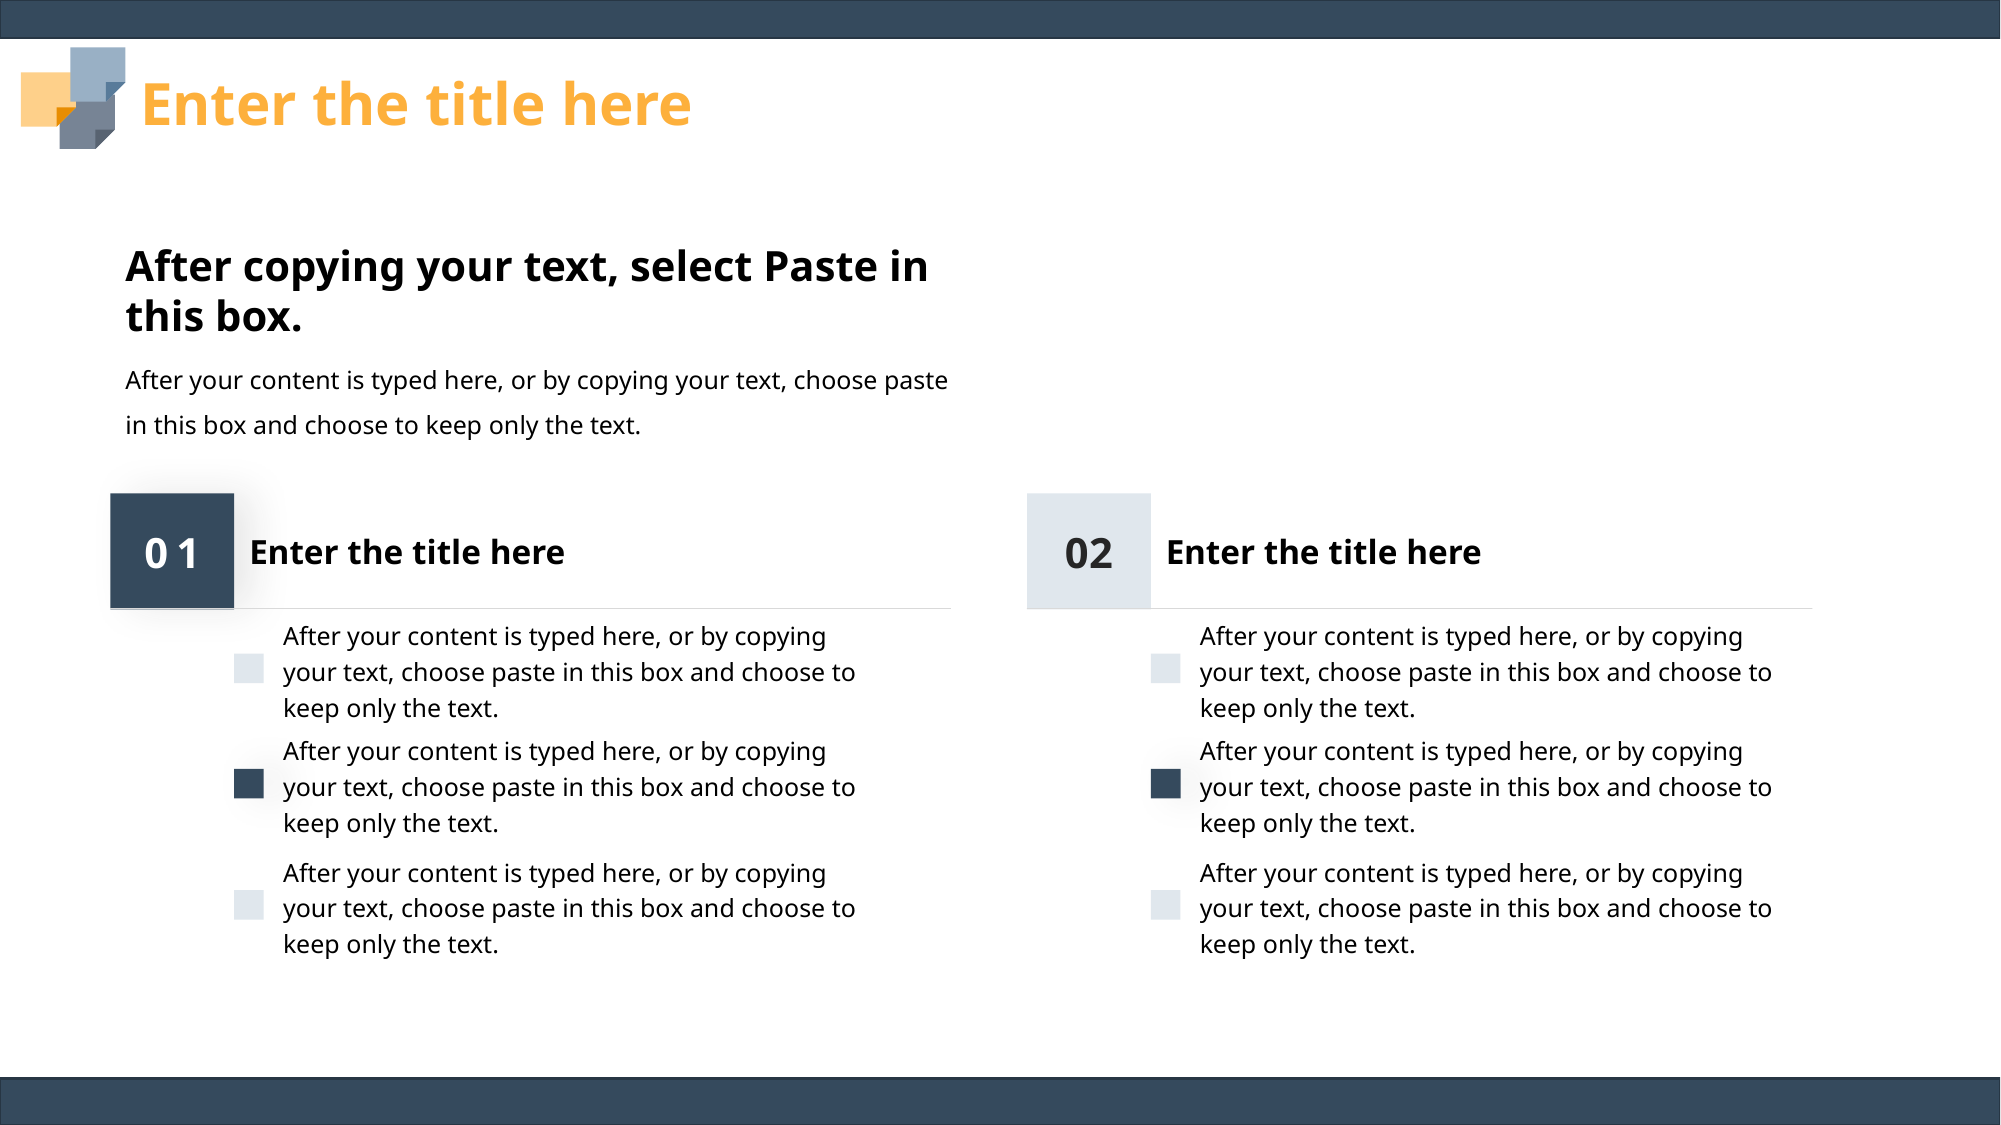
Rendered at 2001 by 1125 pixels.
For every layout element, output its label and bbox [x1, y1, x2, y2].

text_box [1027, 609, 1813, 933]
text_box [1027, 493, 1813, 608]
text_box [20, 47, 917, 149]
text_box [110, 283, 969, 442]
text_box [110, 493, 896, 608]
text_box [110, 609, 896, 933]
